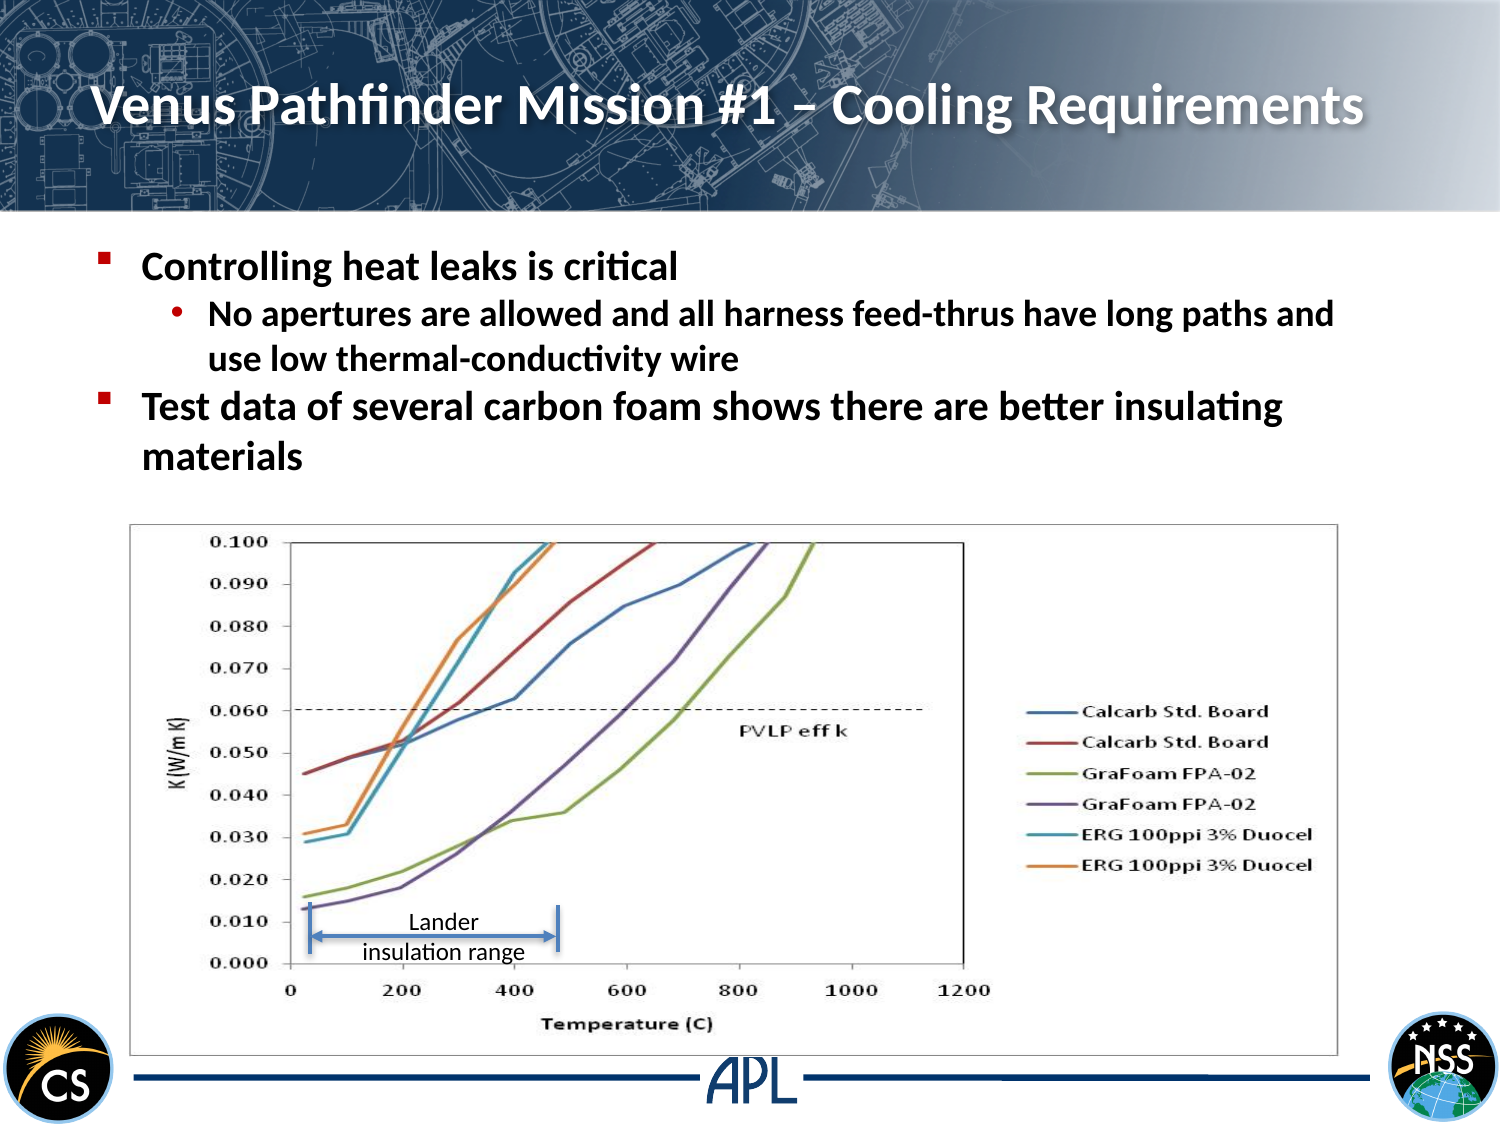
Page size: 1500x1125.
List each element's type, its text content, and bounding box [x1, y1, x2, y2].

title Venus Pathfinder Mission #1 – Cooling Requirements [75, 30, 1425, 171]
picture [0, 523, 1341, 1125]
text_box Controlling heat leaks is critical No apertures are allowed and all harness feed-thrus have long paths and use low thermal-conductivity wire Test data of several carbon foam shows there are better insulating materials [80, 231, 1389, 487]
picture [0, 0, 1500, 212]
picture [1382, 1001, 1500, 1125]
